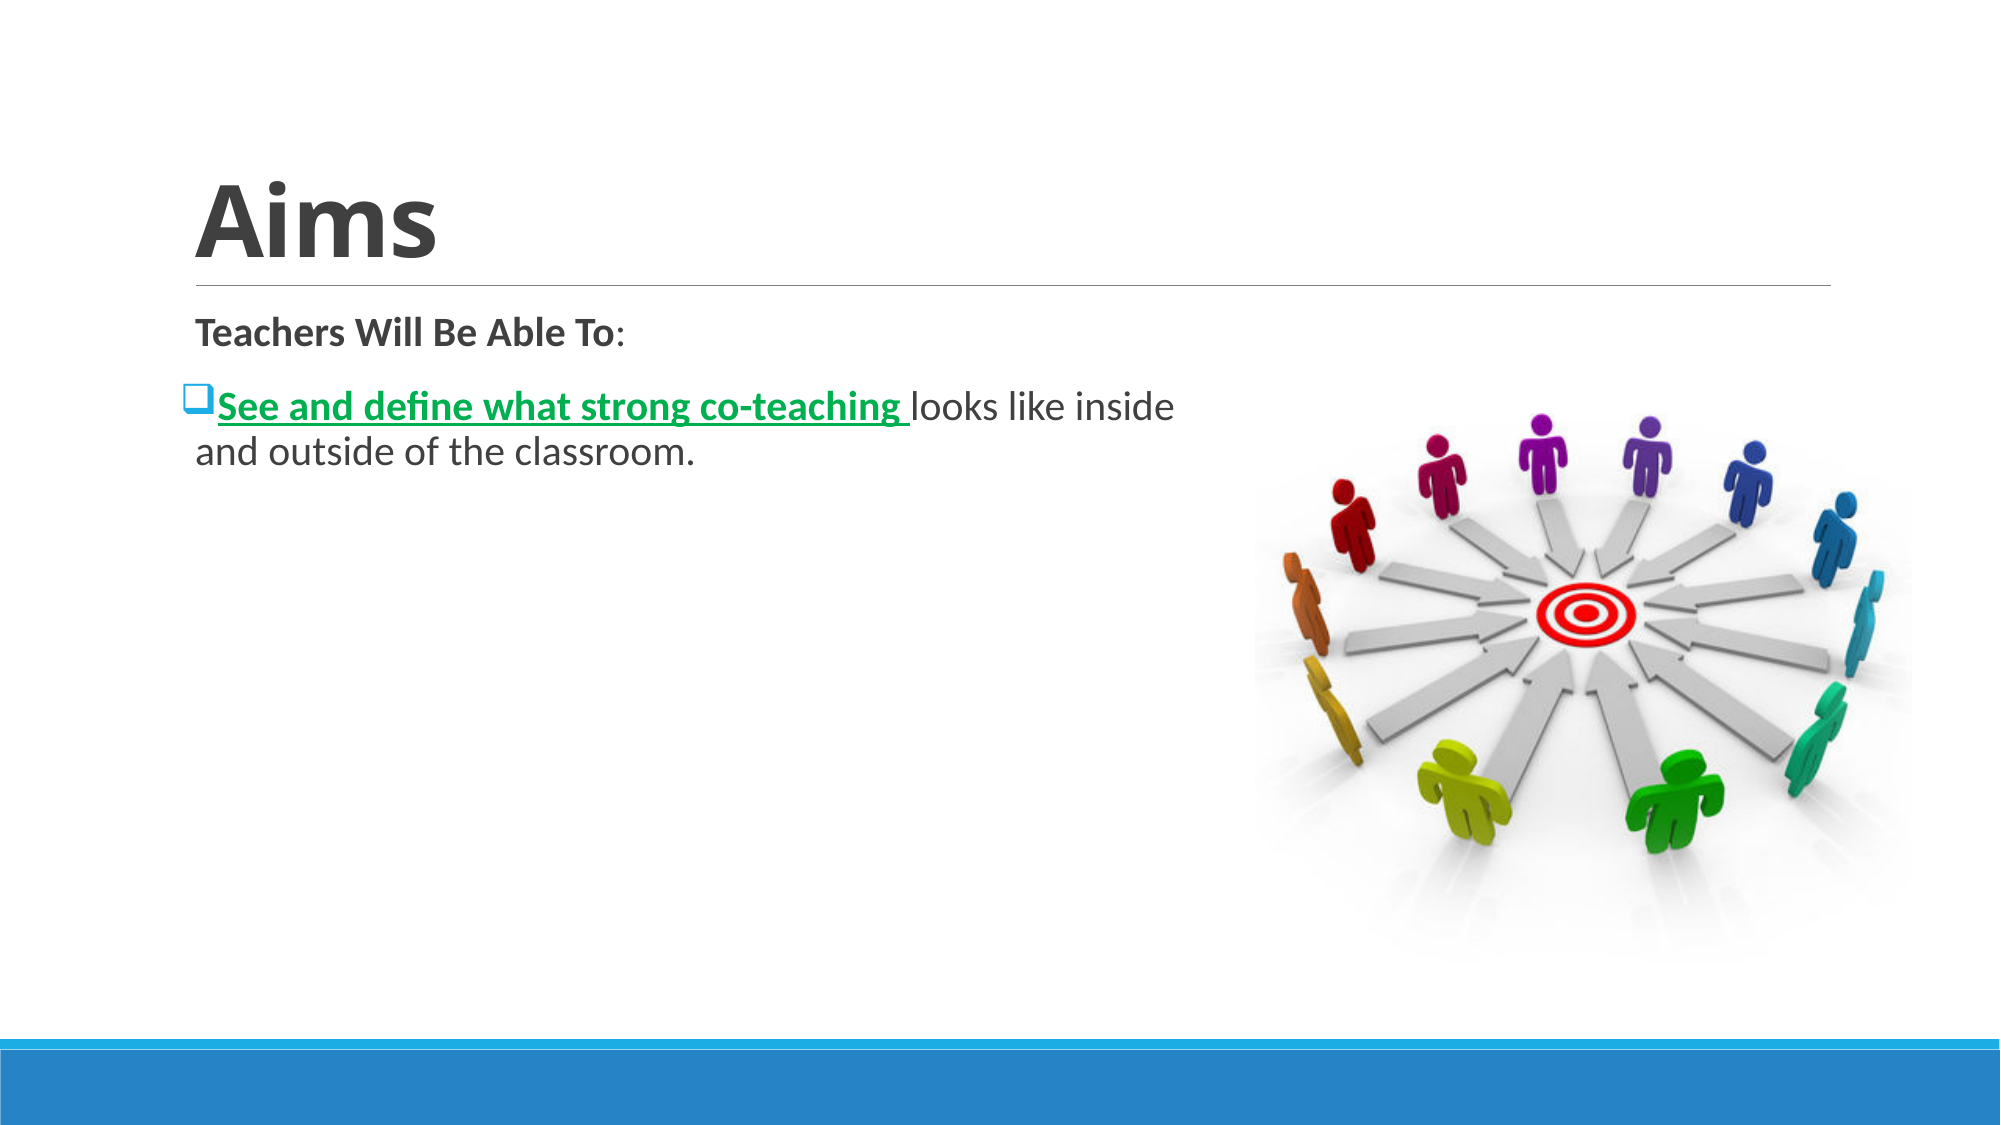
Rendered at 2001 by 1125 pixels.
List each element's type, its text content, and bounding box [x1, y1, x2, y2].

title Aims [180, 47, 1830, 285]
picture [1254, 301, 1912, 964]
list Teachers Will Be Able To: See and define what strong co-teaching looks like inside and outside of the classroom. [180, 302, 1215, 963]
